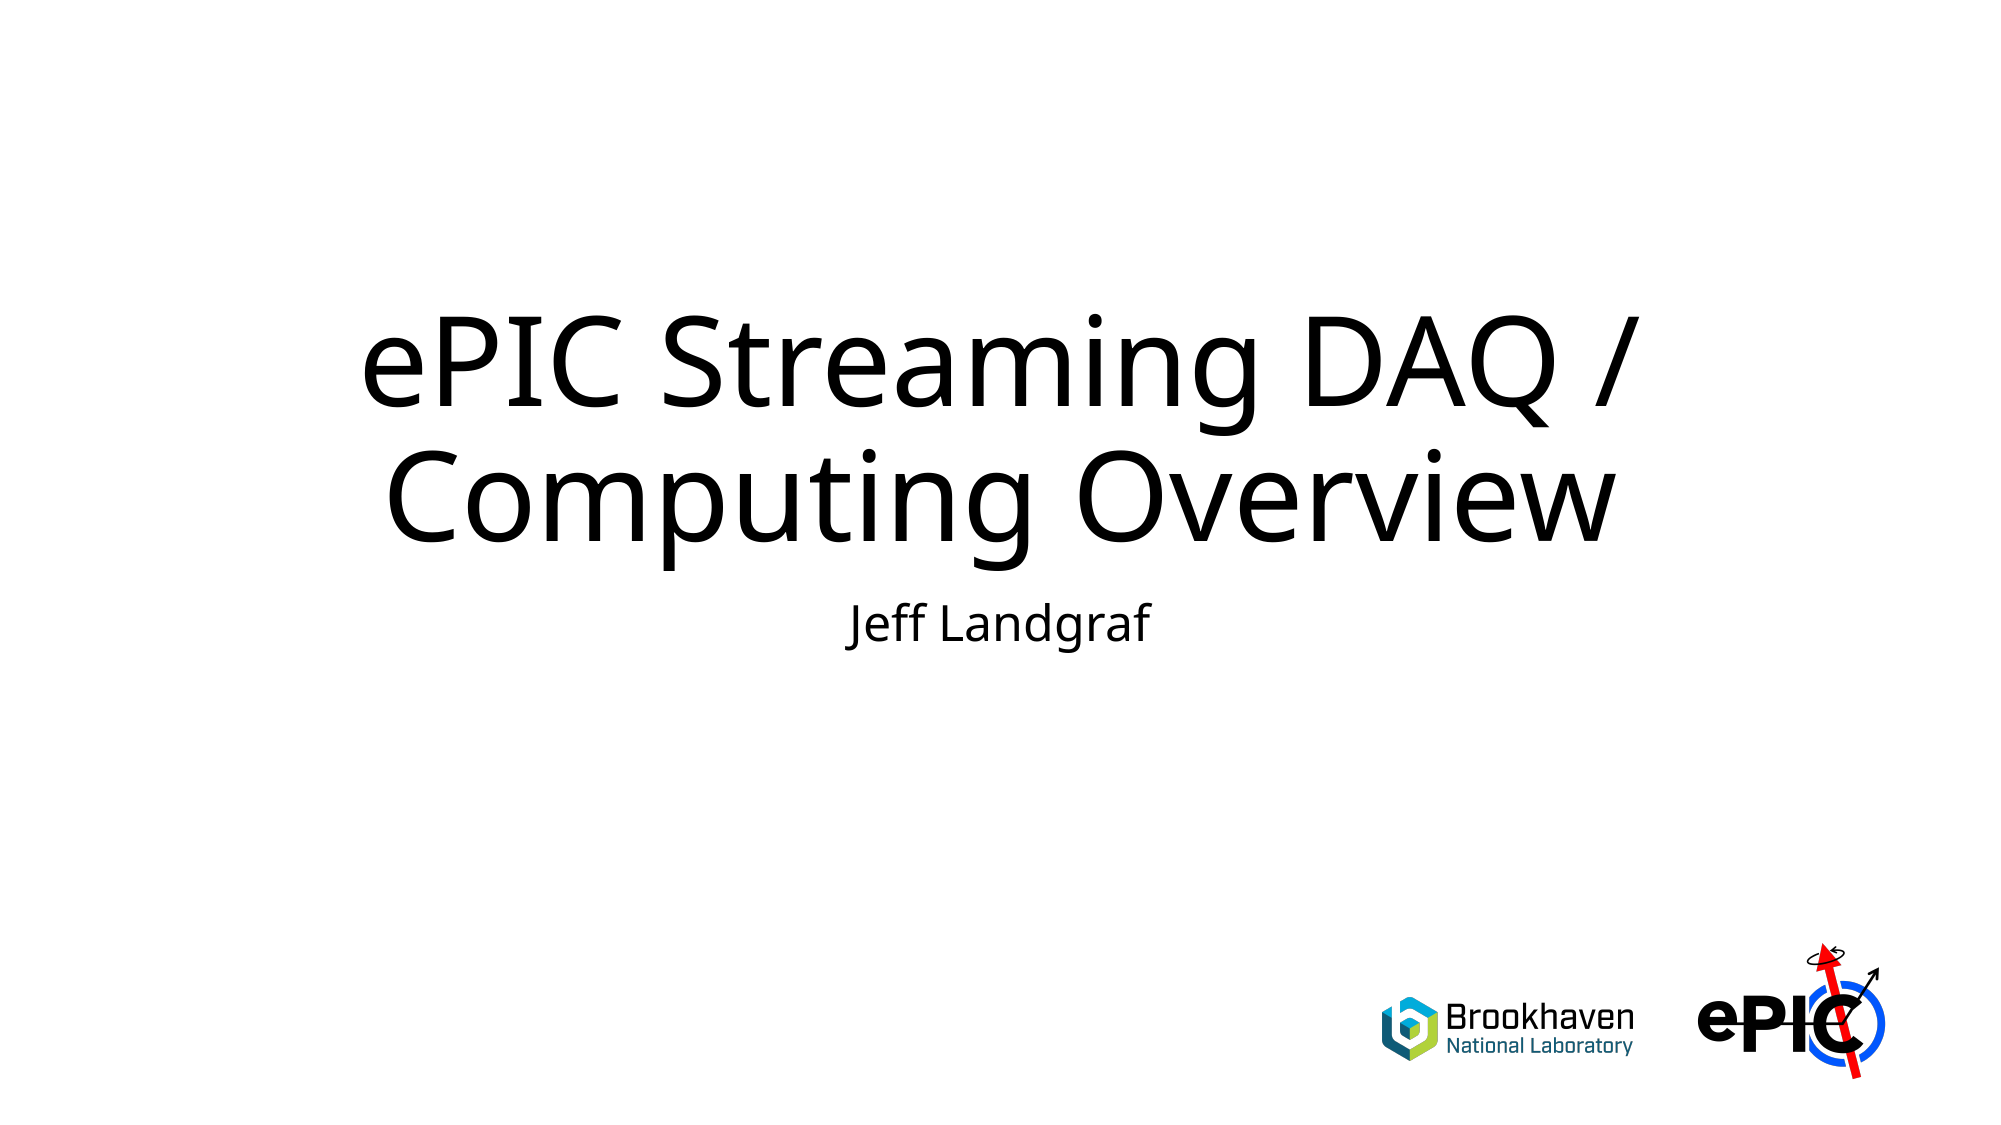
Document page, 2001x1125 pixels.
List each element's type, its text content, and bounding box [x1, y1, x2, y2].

title ePIC Streaming DAQ / Computing Overview [249, 184, 1750, 576]
picture [1381, 997, 1634, 1061]
subtitle Jeff Landgraf [249, 590, 1750, 863]
picture [1693, 940, 1890, 1082]
